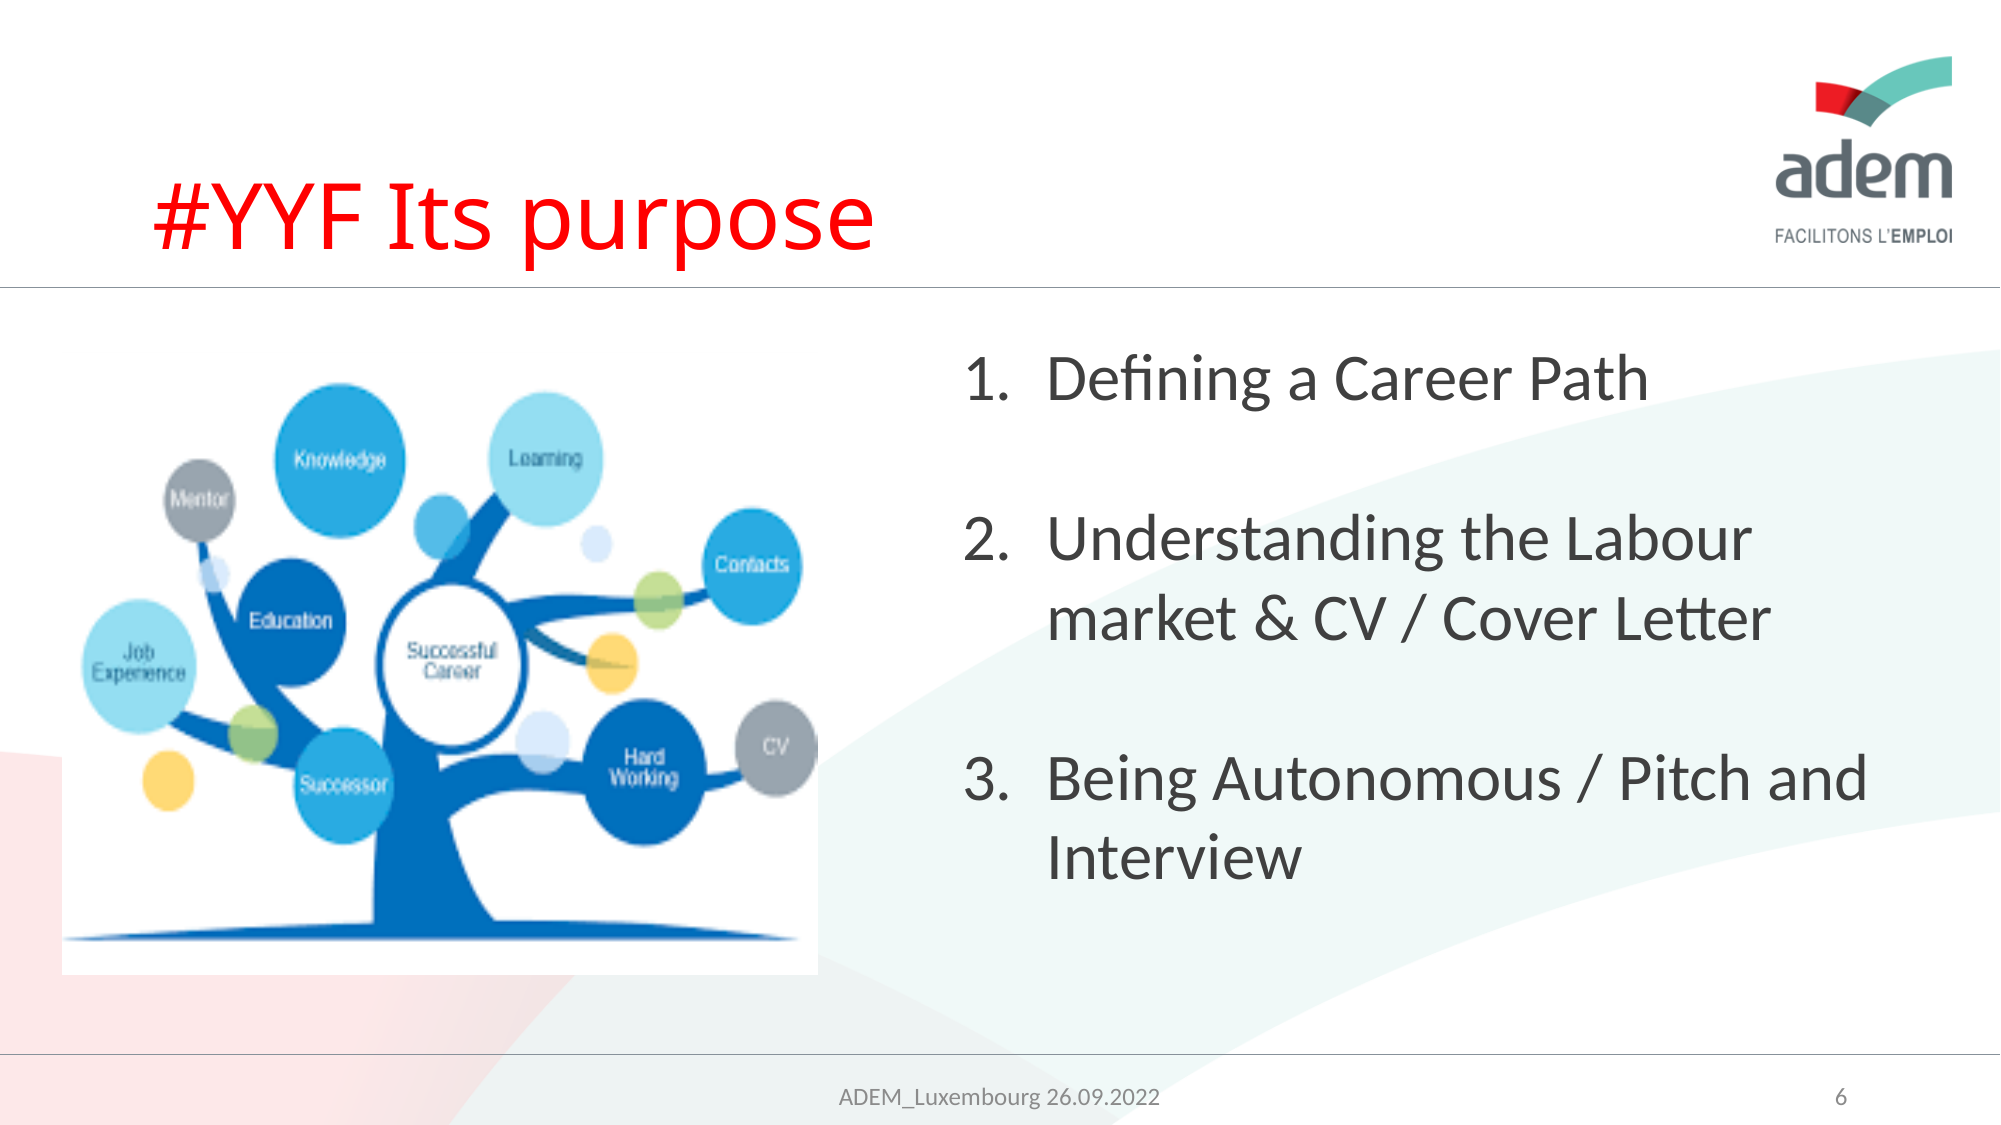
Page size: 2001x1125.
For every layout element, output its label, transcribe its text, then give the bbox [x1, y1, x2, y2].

picture [0, 0, 2001, 1125]
footer ADEM_Luxembourg 26.09.2022 [662, 1065, 1338, 1125]
slide_number 6 [1412, 1065, 1863, 1125]
title #YYF Its purpose [137, 59, 1754, 278]
text_box Defining a Career Path Understanding the Labour market & CV / Cover Letter Being Autonomous / Pitch and Interview [947, 326, 1938, 991]
list [137, 303, 1863, 1017]
